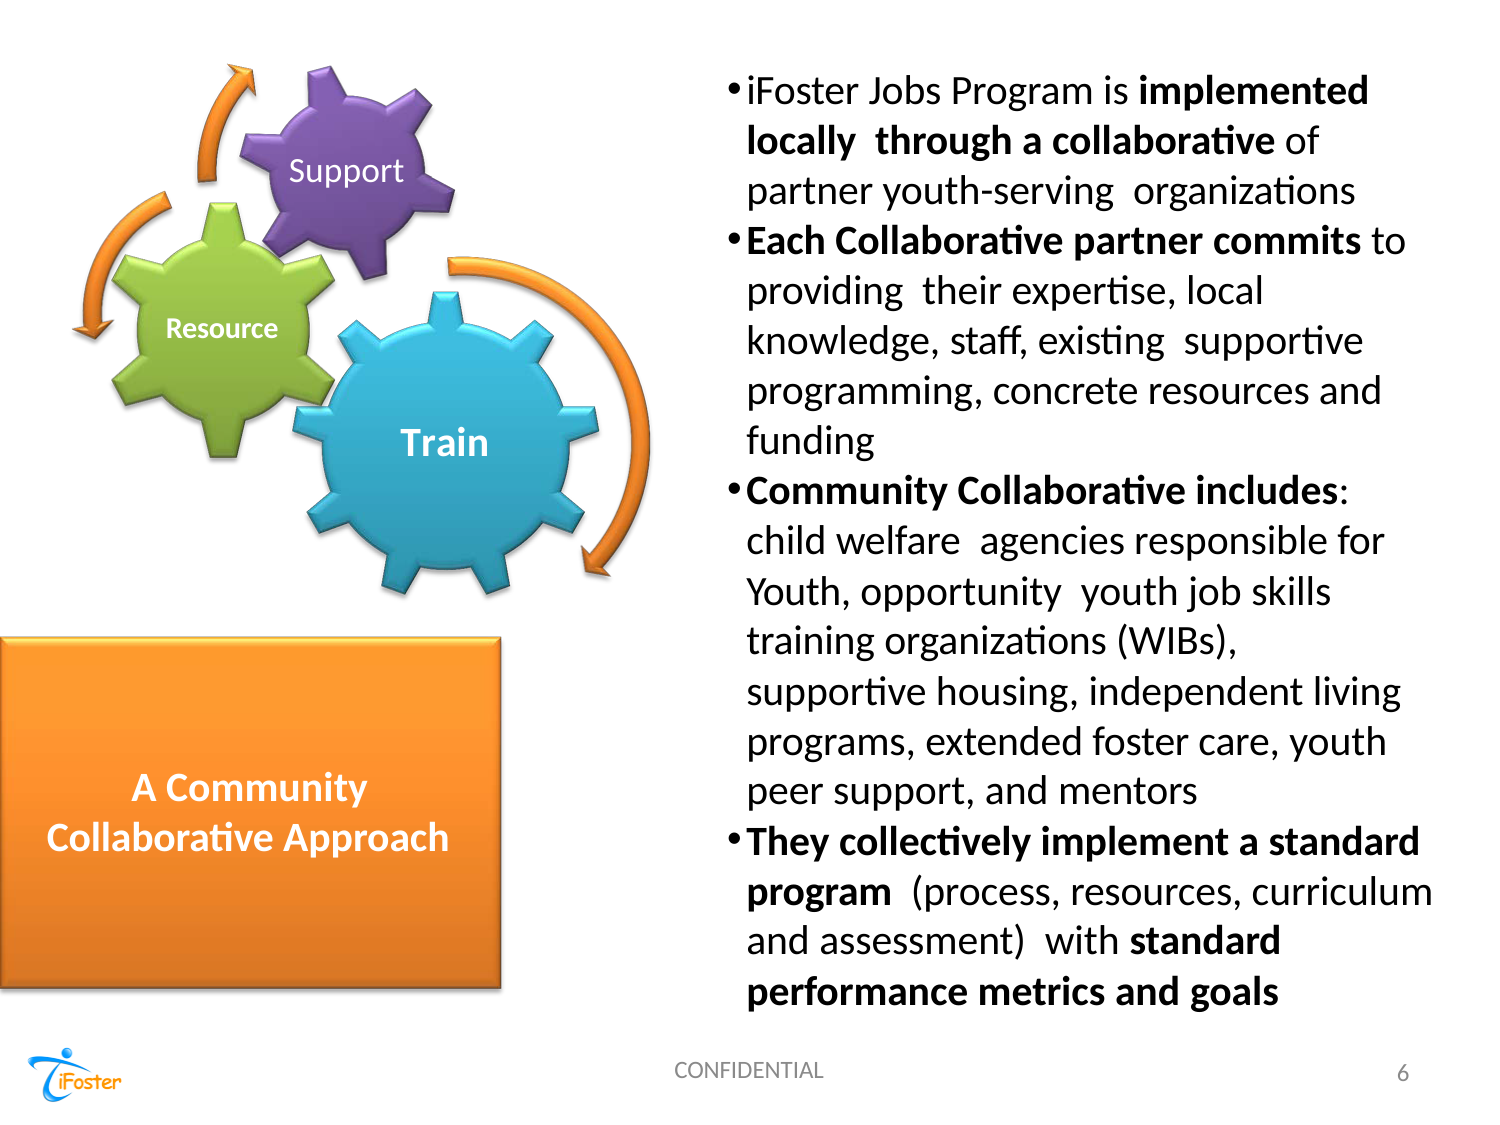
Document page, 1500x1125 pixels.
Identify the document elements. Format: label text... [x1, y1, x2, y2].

text_box A Community Collaborative Approach [44, 757, 456, 860]
text_box [179, 199, 286, 306]
text_box [285, 466, 606, 605]
text_box [222, 42, 472, 303]
text_box [440, 253, 657, 587]
text_box [190, 61, 263, 193]
picture [0, 633, 508, 999]
text_box [104, 350, 342, 468]
text_box CONFIDENTIAL [672, 1057, 828, 1084]
text_box [64, 187, 179, 350]
title Support [286, 144, 407, 335]
picture [24, 1045, 125, 1103]
text_box 6 [1394, 1060, 1412, 1087]
text_box iFoster Jobs Program is implemented locally through a collaborative of partner youth-serving organizations Each Collaborative partner commits to providing their expertise, local knowledge, staff, existing supportive programming, concrete resources and funding Community Collaborative includes: child welfare agencies responsible for Youth, opportunity youth job skills training organizations (WIBs), supportive housing, independent living programs, extended foster care, youth peer support, and mentors They collectively implement a standard program (process, resources, curriculum and assessment) with standard performance metrics and goals [725, 60, 1438, 1014]
text_box Resource Train [163, 306, 440, 466]
